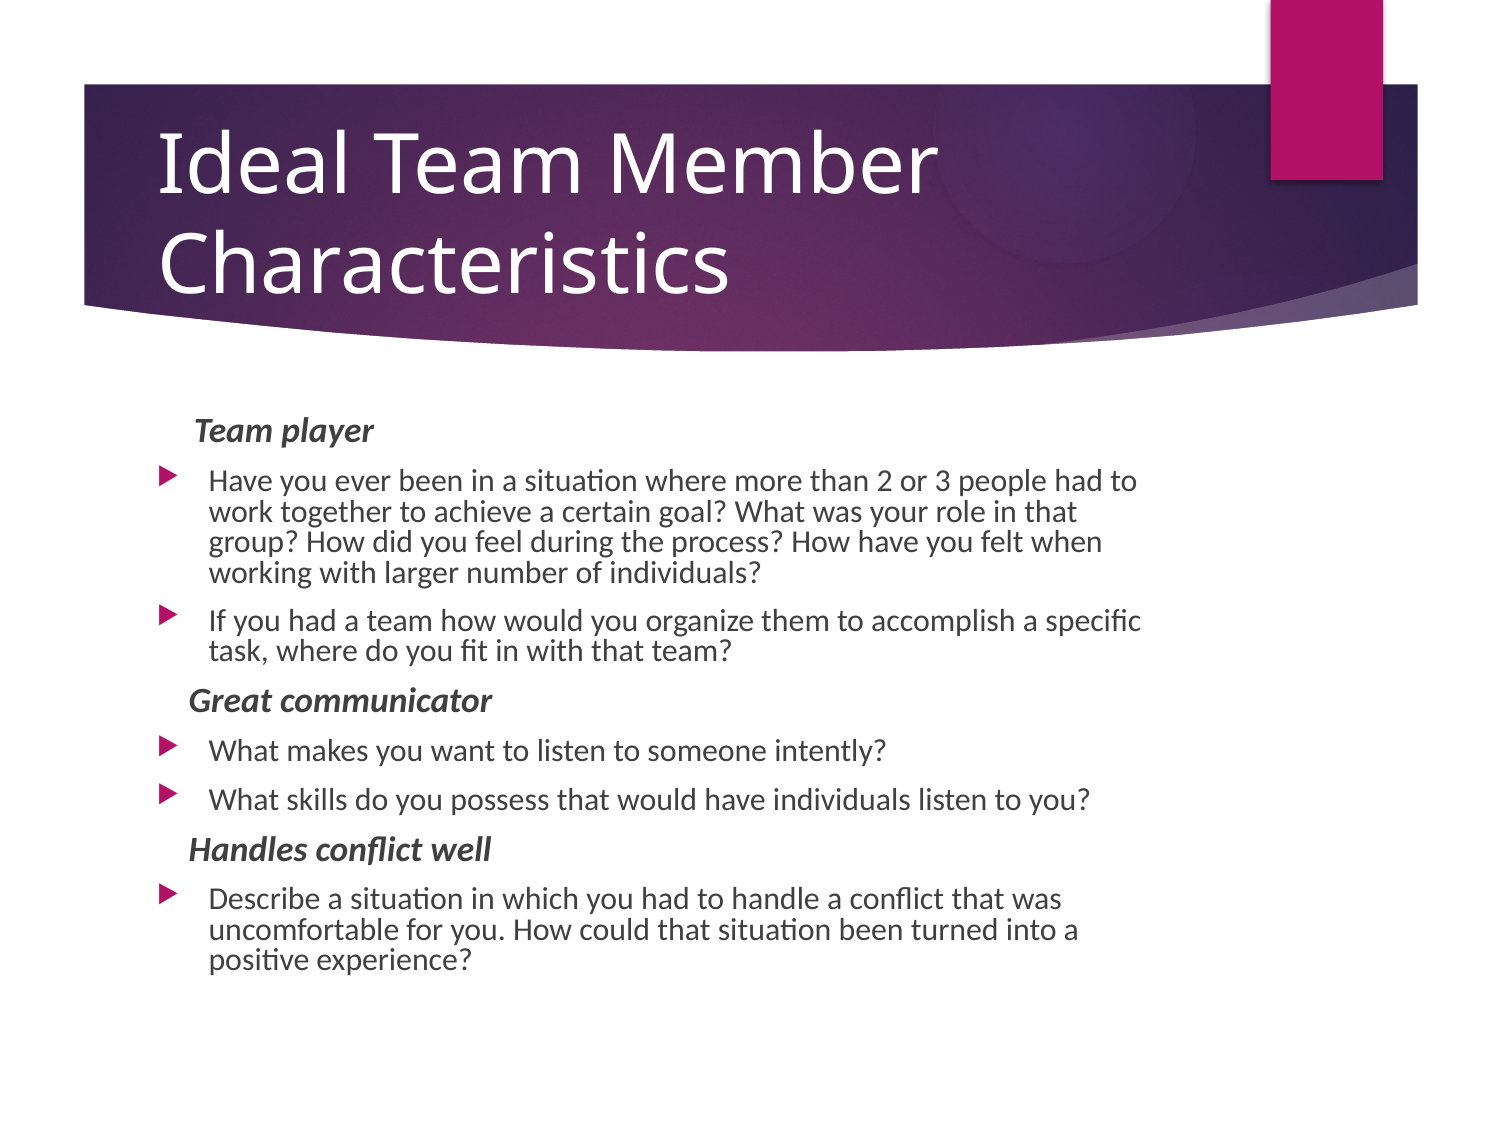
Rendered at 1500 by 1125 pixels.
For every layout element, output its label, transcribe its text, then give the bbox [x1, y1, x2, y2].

title Ideal Team Member Characteristics [142, 152, 1183, 269]
list Team player Have you ever been in a situation where more than 2 or 3 people had to work together to achieve a certain goal? What was your role in that group? How did you feel during the process? How have you felt when working with larger number of individuals? If you had a team how would you organize them to accomplish a specific task, where do you fit in with that team? Great communicator What makes you want to listen to someone intently? What skills do you possess that would have individuals listen to you? Handles conflict well Describe a situation in which you had to handle a conflict that was uncomfortable for you. How could that situation been turned into a positive experience? [141, 408, 1183, 988]
